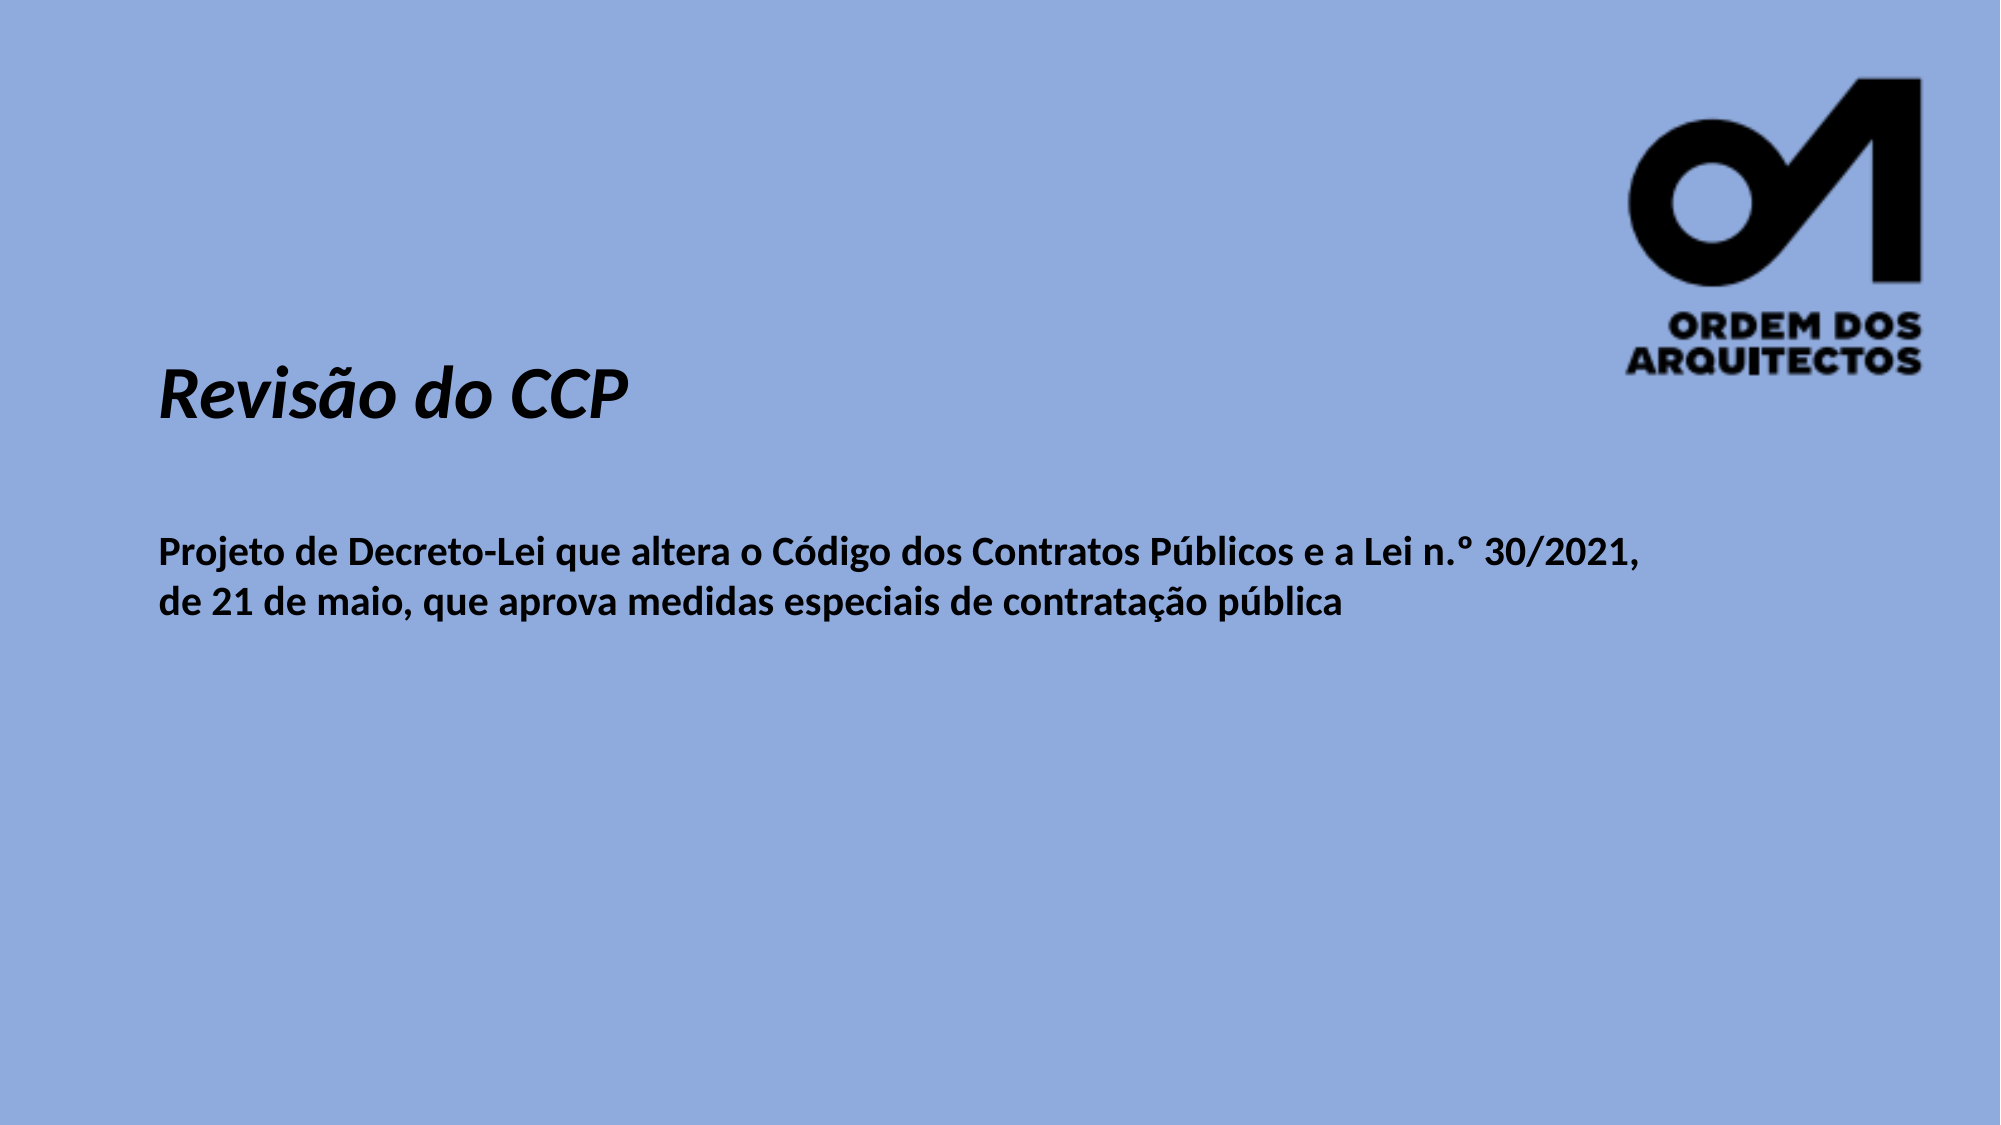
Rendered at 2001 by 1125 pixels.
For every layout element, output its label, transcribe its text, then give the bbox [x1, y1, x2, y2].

picture [1476, 0, 2000, 414]
text_box Revisão do CCP Projeto de Decreto-Lei que altera o Código dos Contratos Públicos e a Lei n.º 30/2021, de 21 de maio, que aprova medidas especiais de contratação pública [143, 336, 1700, 682]
